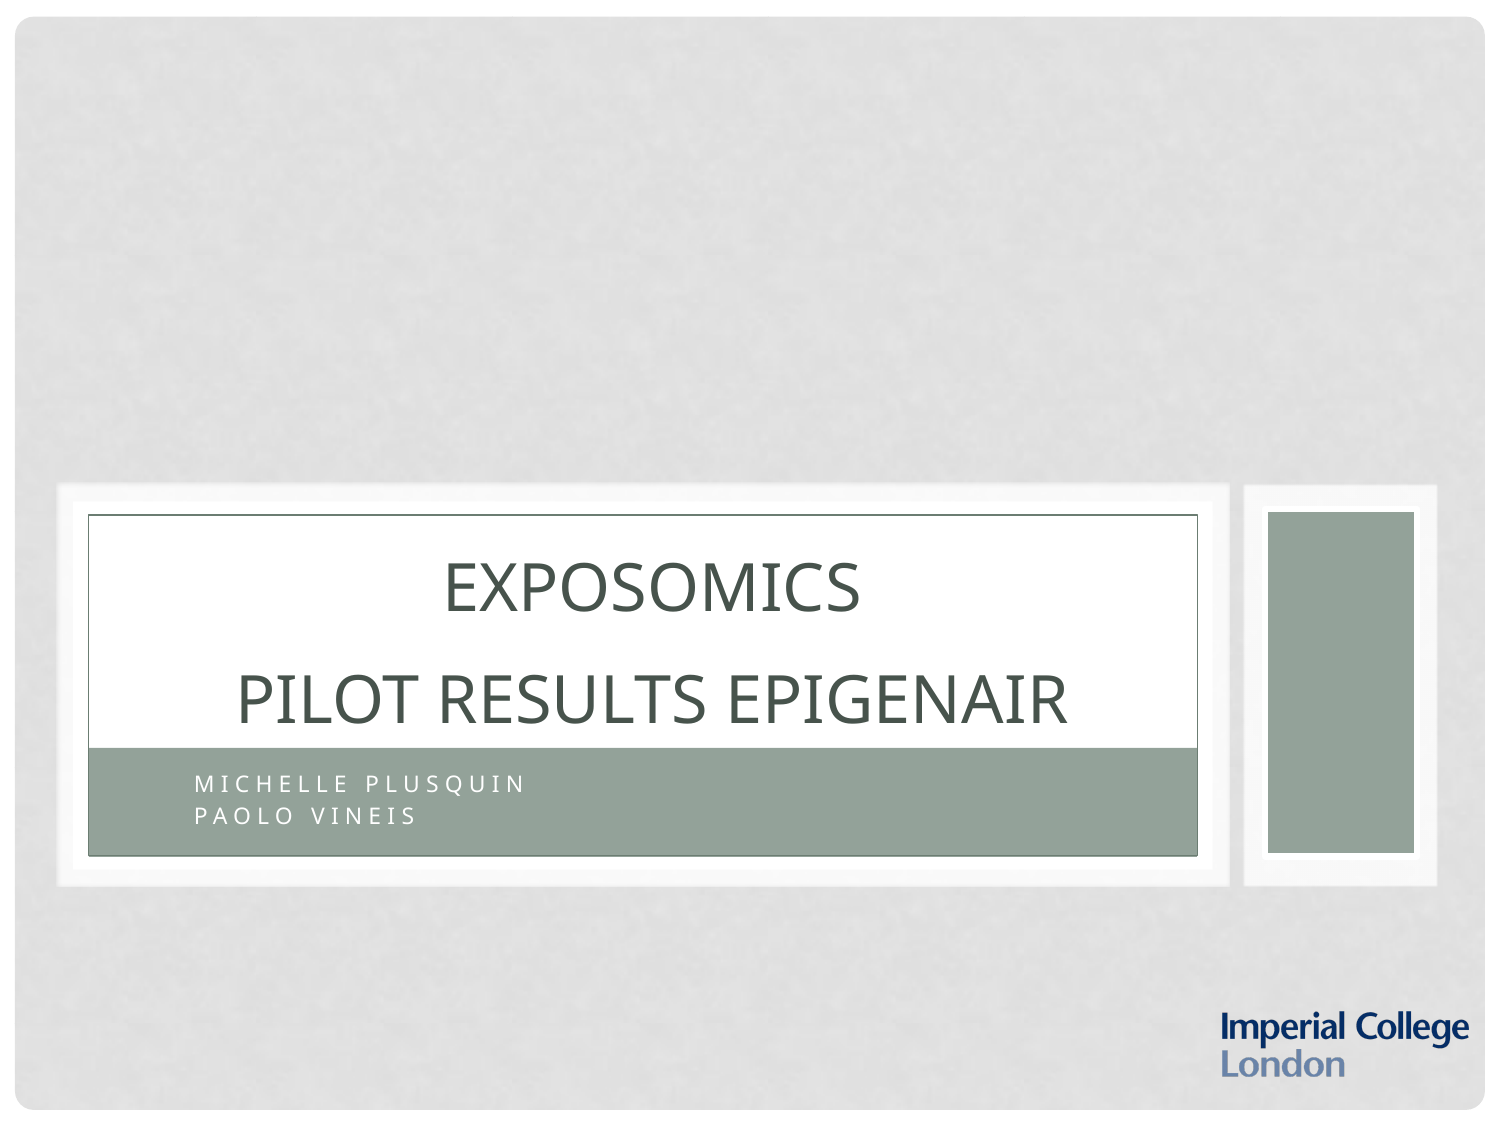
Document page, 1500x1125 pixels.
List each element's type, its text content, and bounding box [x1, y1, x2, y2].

text_box [1262, 506, 1420, 860]
title EXPOSOMICS Pilot results EPIGENAIR [99, 360, 1187, 743]
subtitle Michelle Plusquin Paolo Vineis [105, 762, 1181, 838]
picture [1221, 1011, 1469, 1077]
